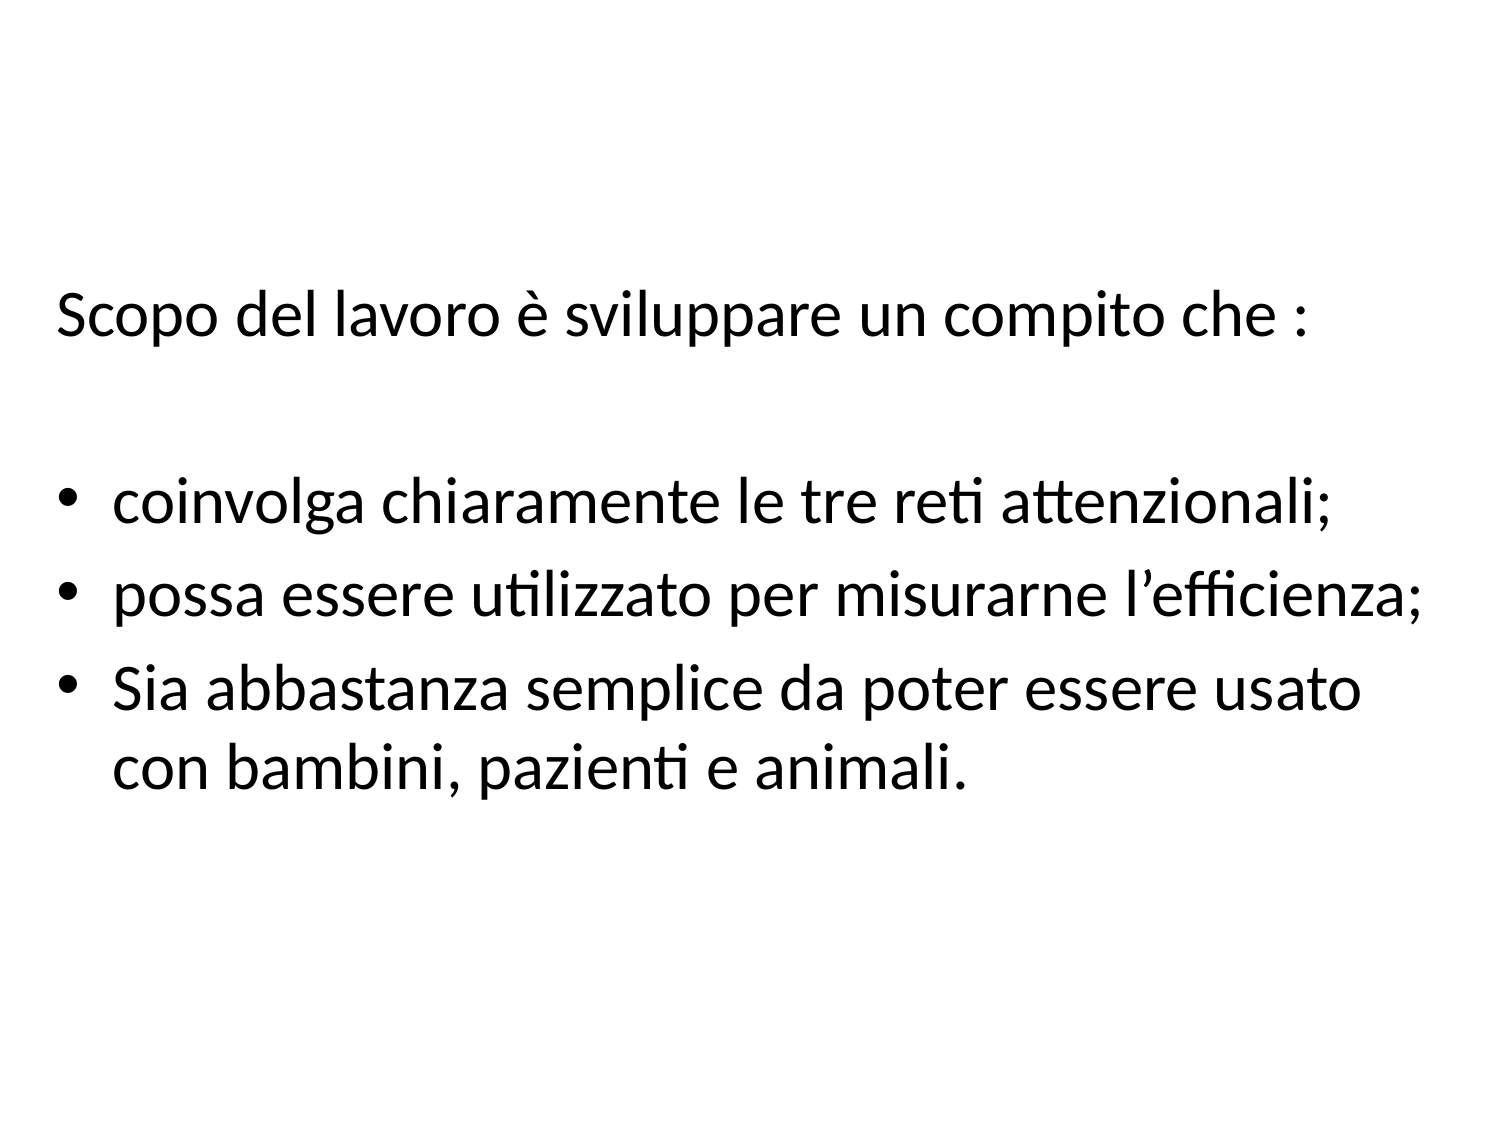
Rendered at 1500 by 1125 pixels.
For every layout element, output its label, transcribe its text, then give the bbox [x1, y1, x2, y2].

list Scopo del lavoro è sviluppare un compito che : coinvolga chiaramente le tre reti attenzionali; possa essere utilizzato per misurarne l’efficienza; Sia abbastanza semplice da poter essere usato con bambini, pazienti e animali. [41, 262, 1459, 1005]
